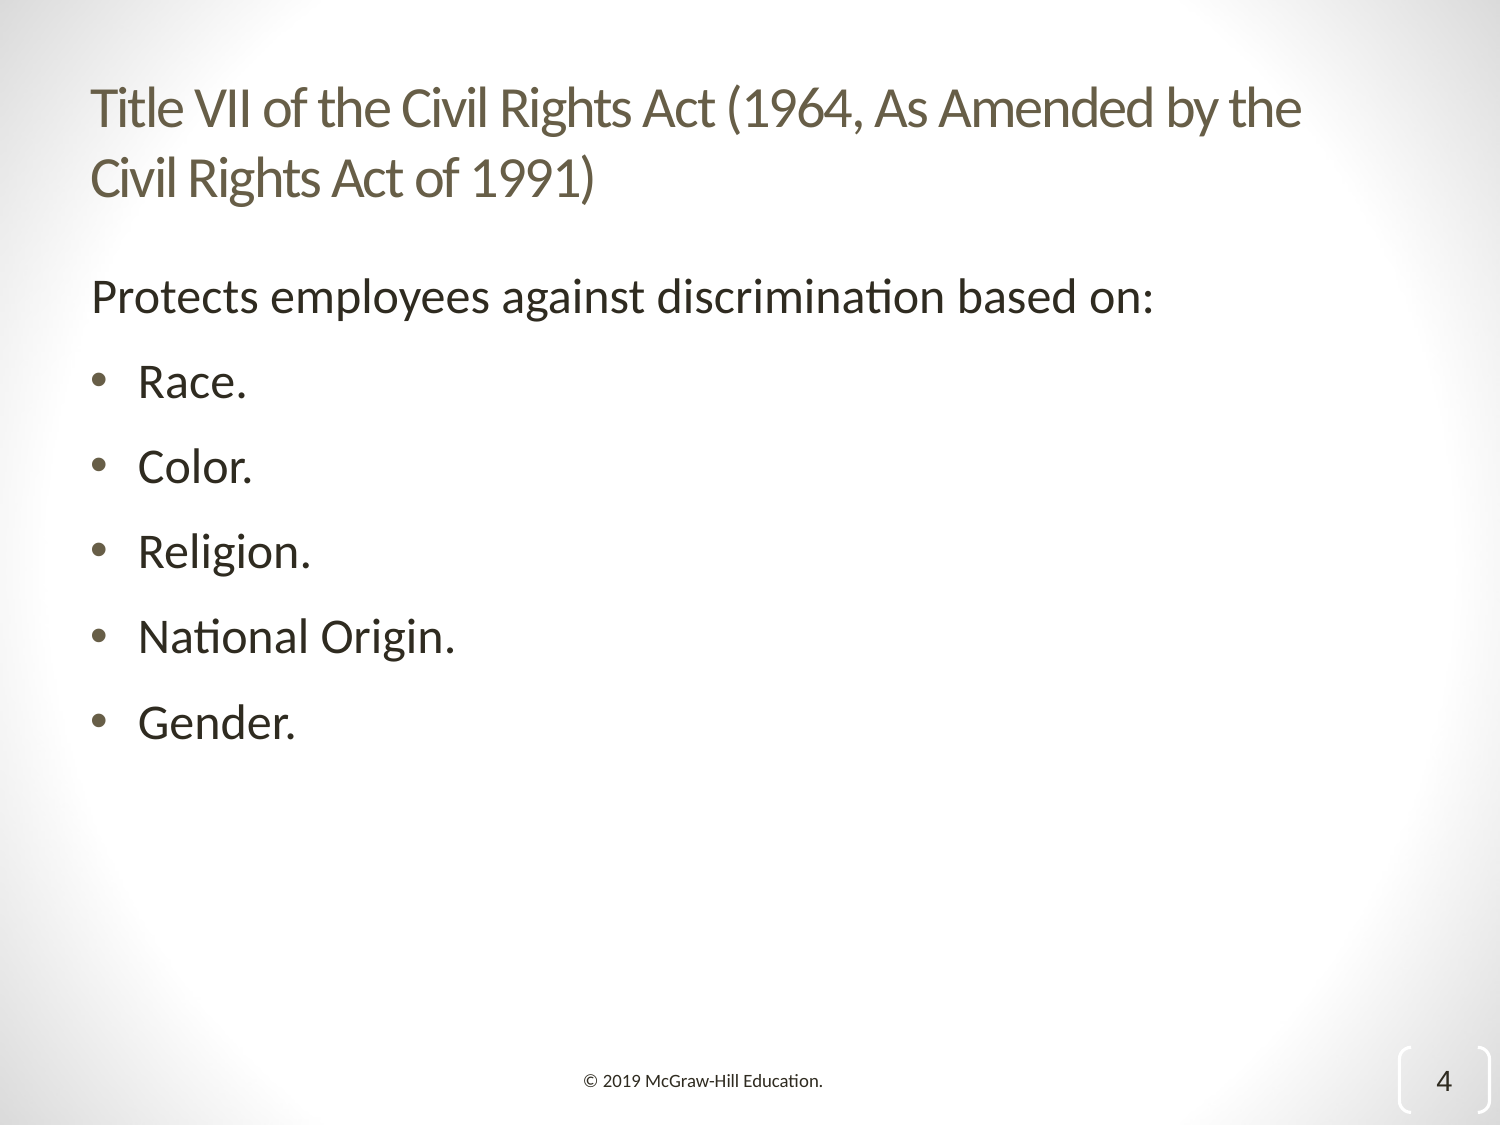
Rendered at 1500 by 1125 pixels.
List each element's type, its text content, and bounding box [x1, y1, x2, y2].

picture [0, 0, 1500, 1125]
list Protects employees against discrimination based on: Race. Color. Religion. National Origin. Gender. [75, 262, 1325, 1050]
title Title VII of the Civil Rights Act (1964, As Amended by the Civil Rights Act of 1991) [75, 45, 1325, 233]
slide_number 4 [1397, 1045, 1492, 1114]
